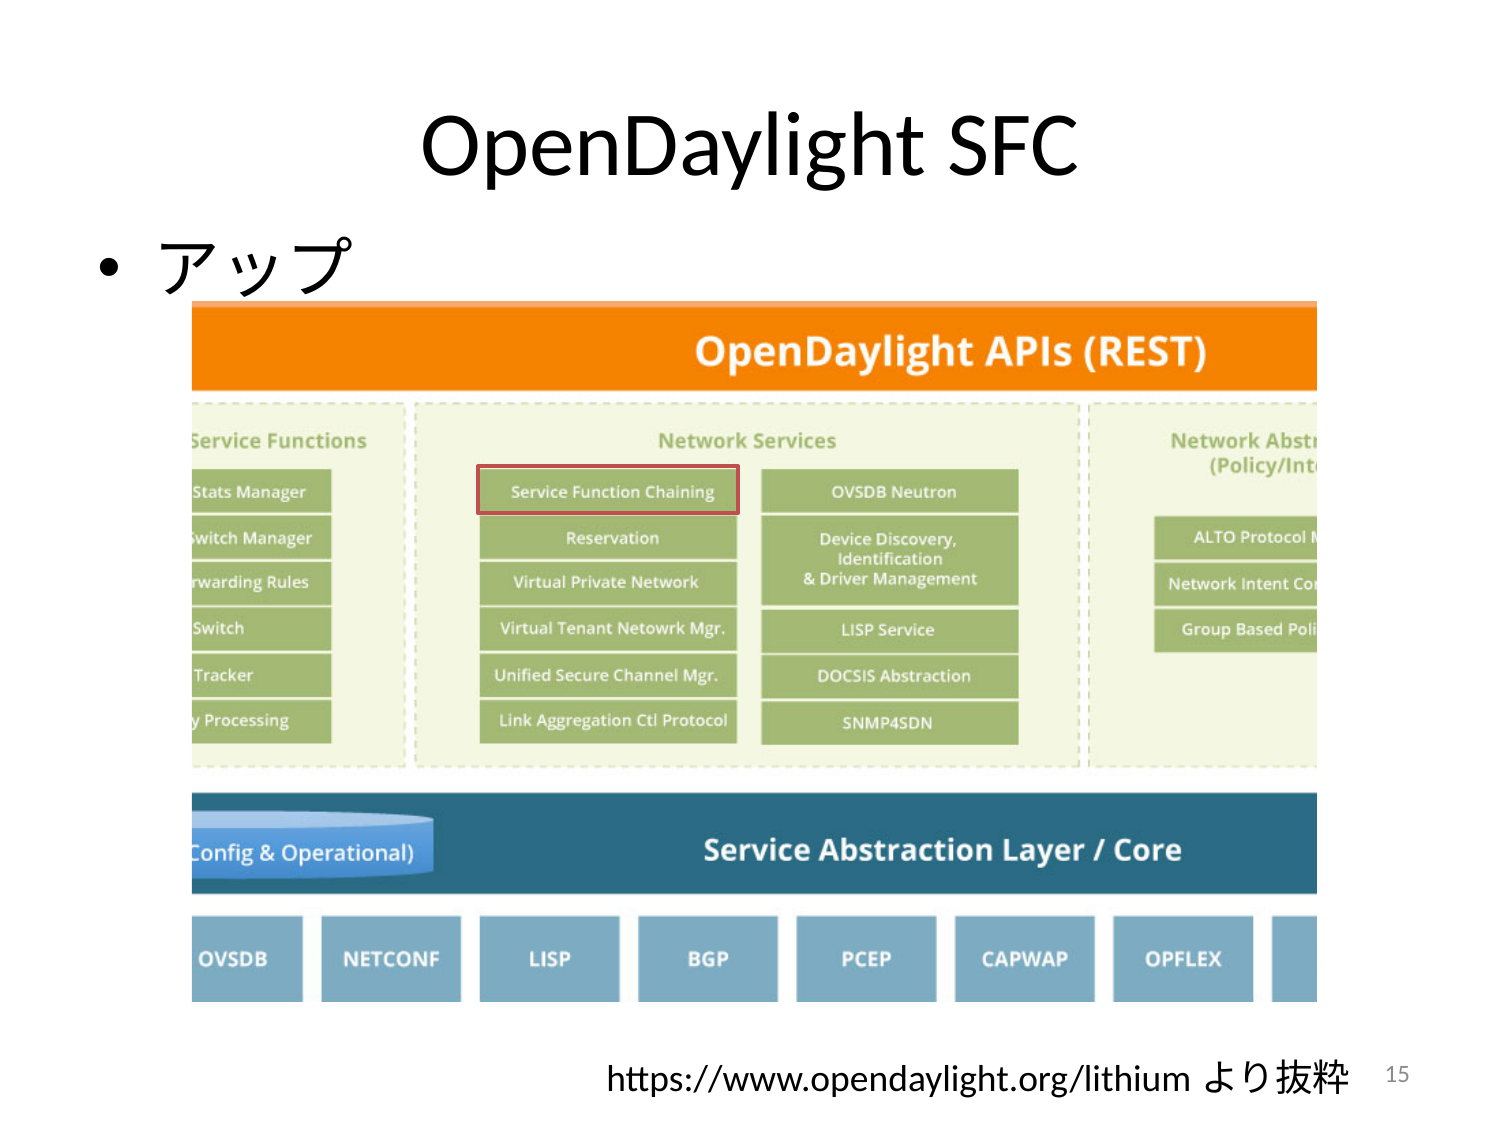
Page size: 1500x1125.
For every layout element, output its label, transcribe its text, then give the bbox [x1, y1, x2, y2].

picture [191, 300, 1318, 1002]
slide_number 15 [1074, 1042, 1425, 1103]
list アップ [82, 218, 1433, 961]
title OpenDaylight SFC [75, 45, 1425, 233]
text_box https://www.opendaylight.org/lithiumより抜粋 [572, 1046, 1365, 1107]
